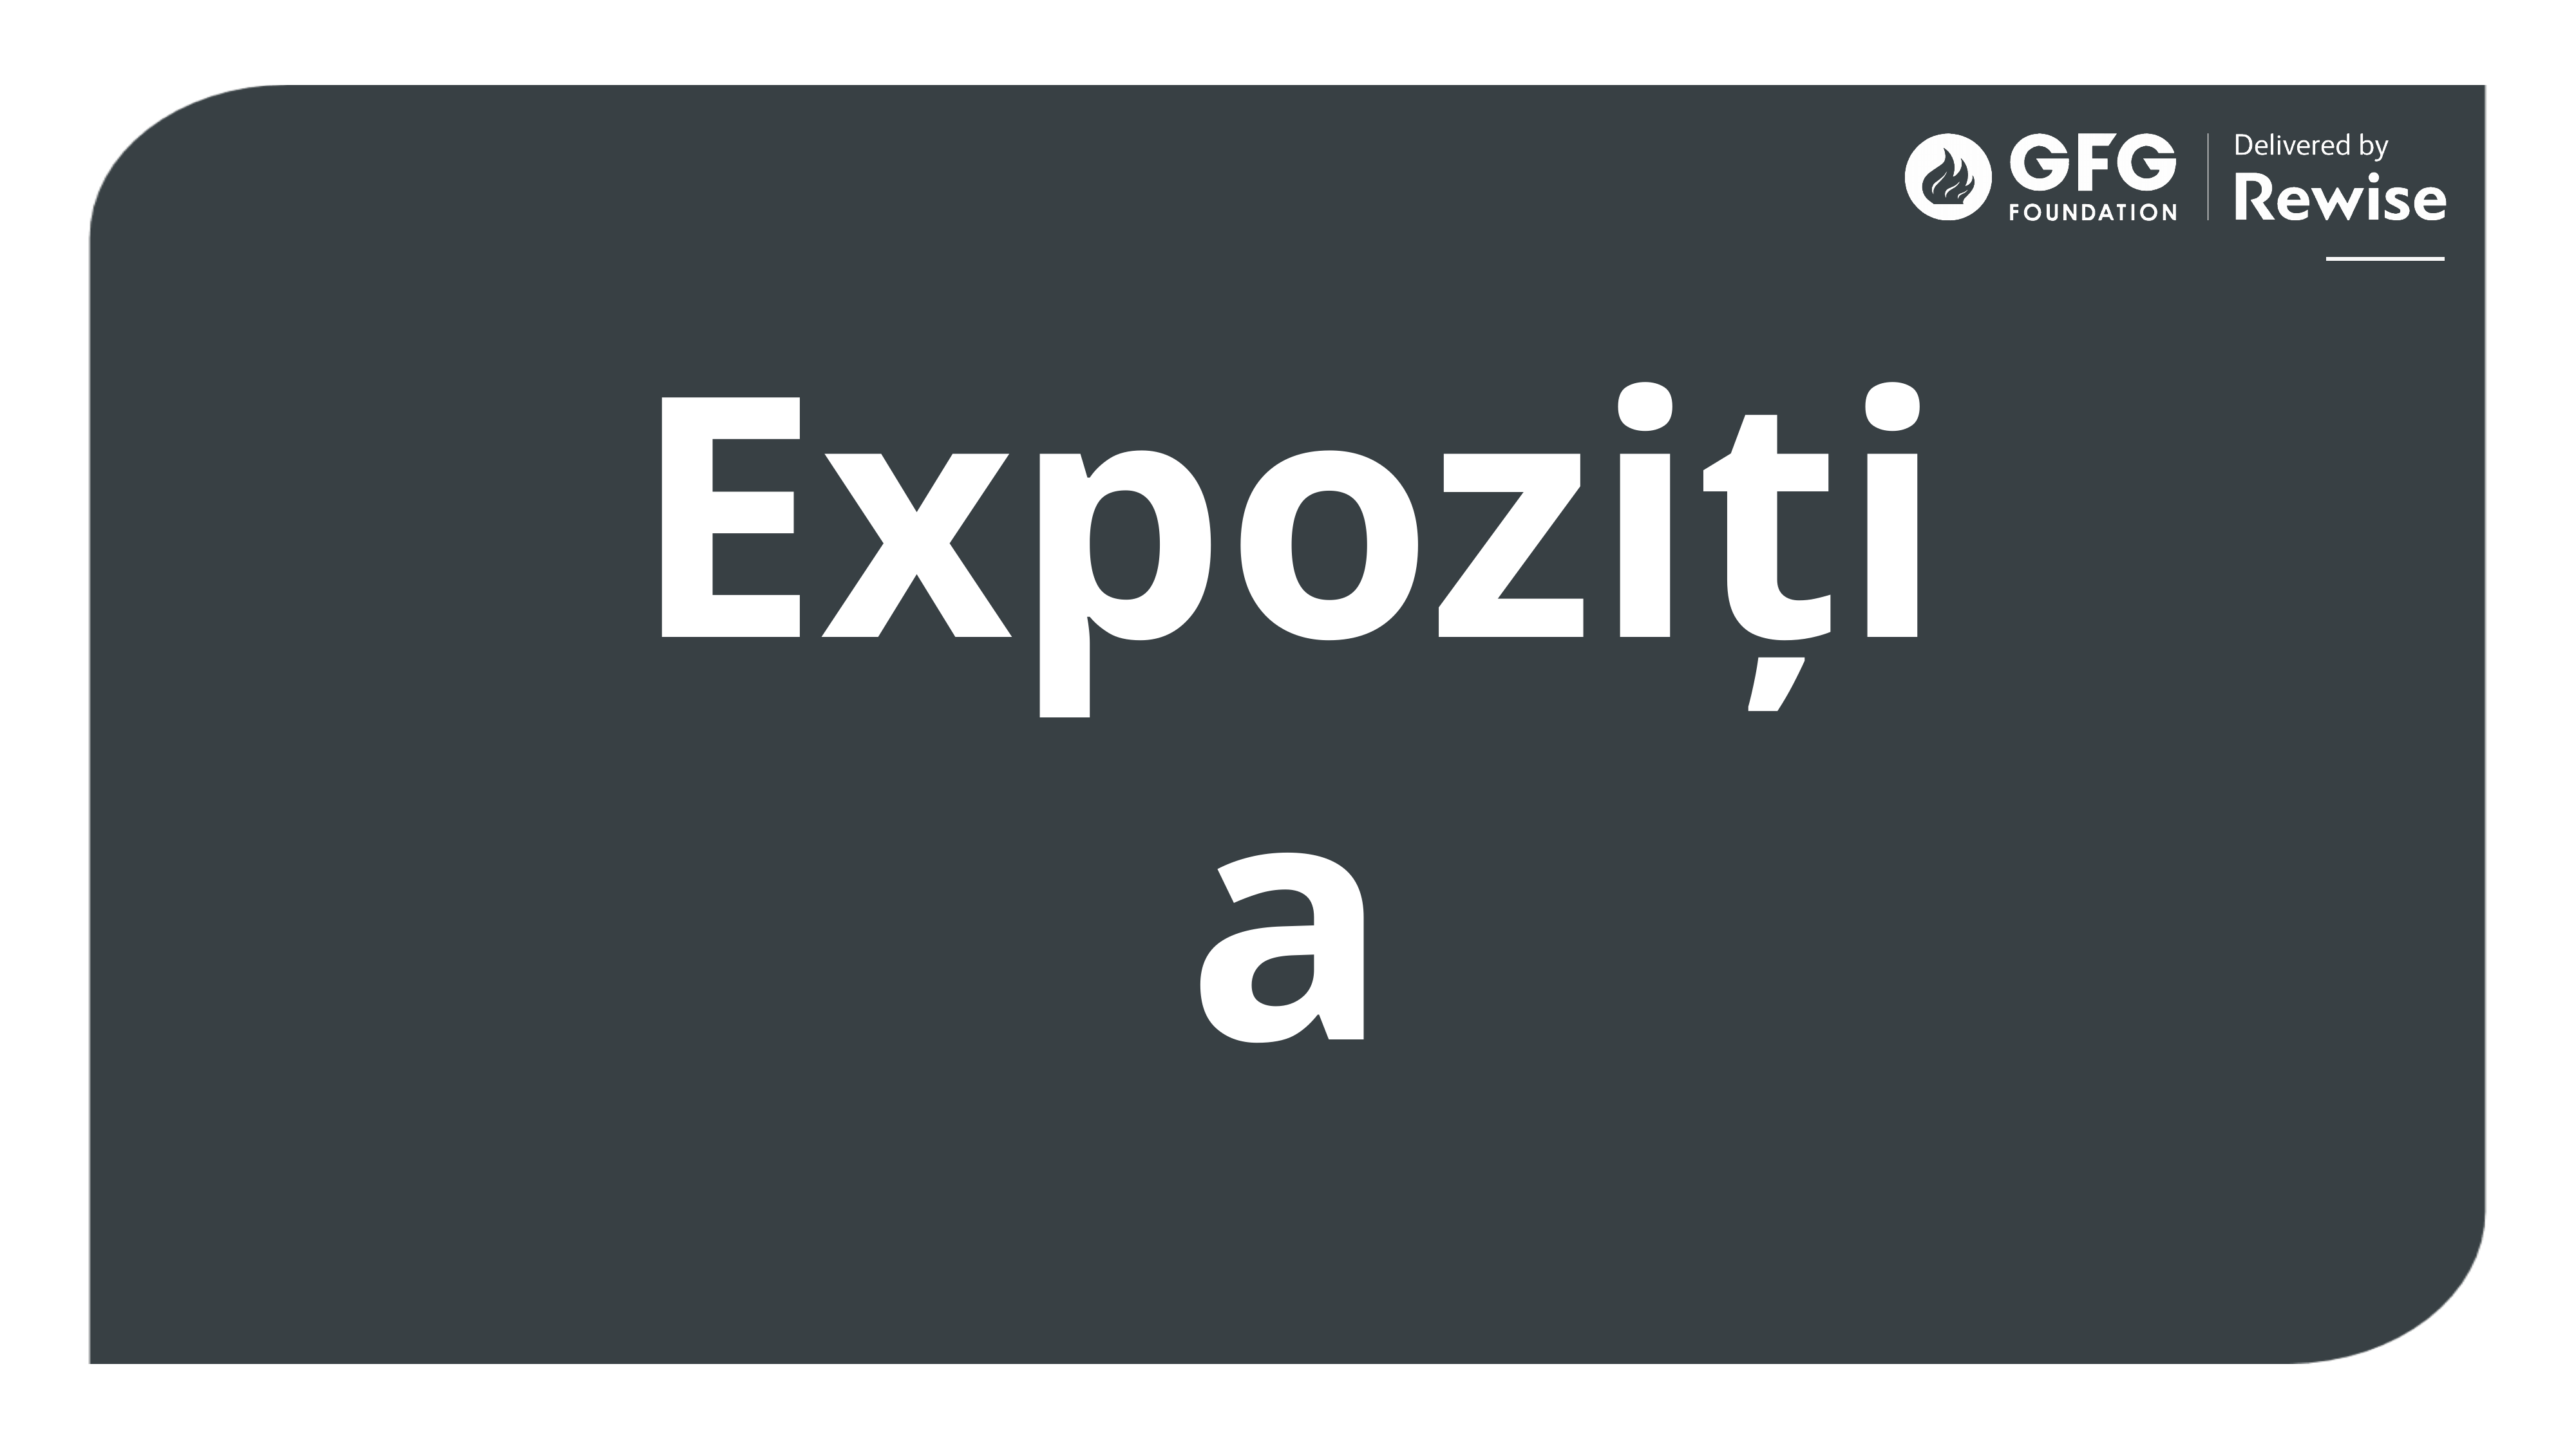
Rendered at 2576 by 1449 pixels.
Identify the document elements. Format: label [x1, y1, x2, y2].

picture [88, 84, 2488, 1365]
